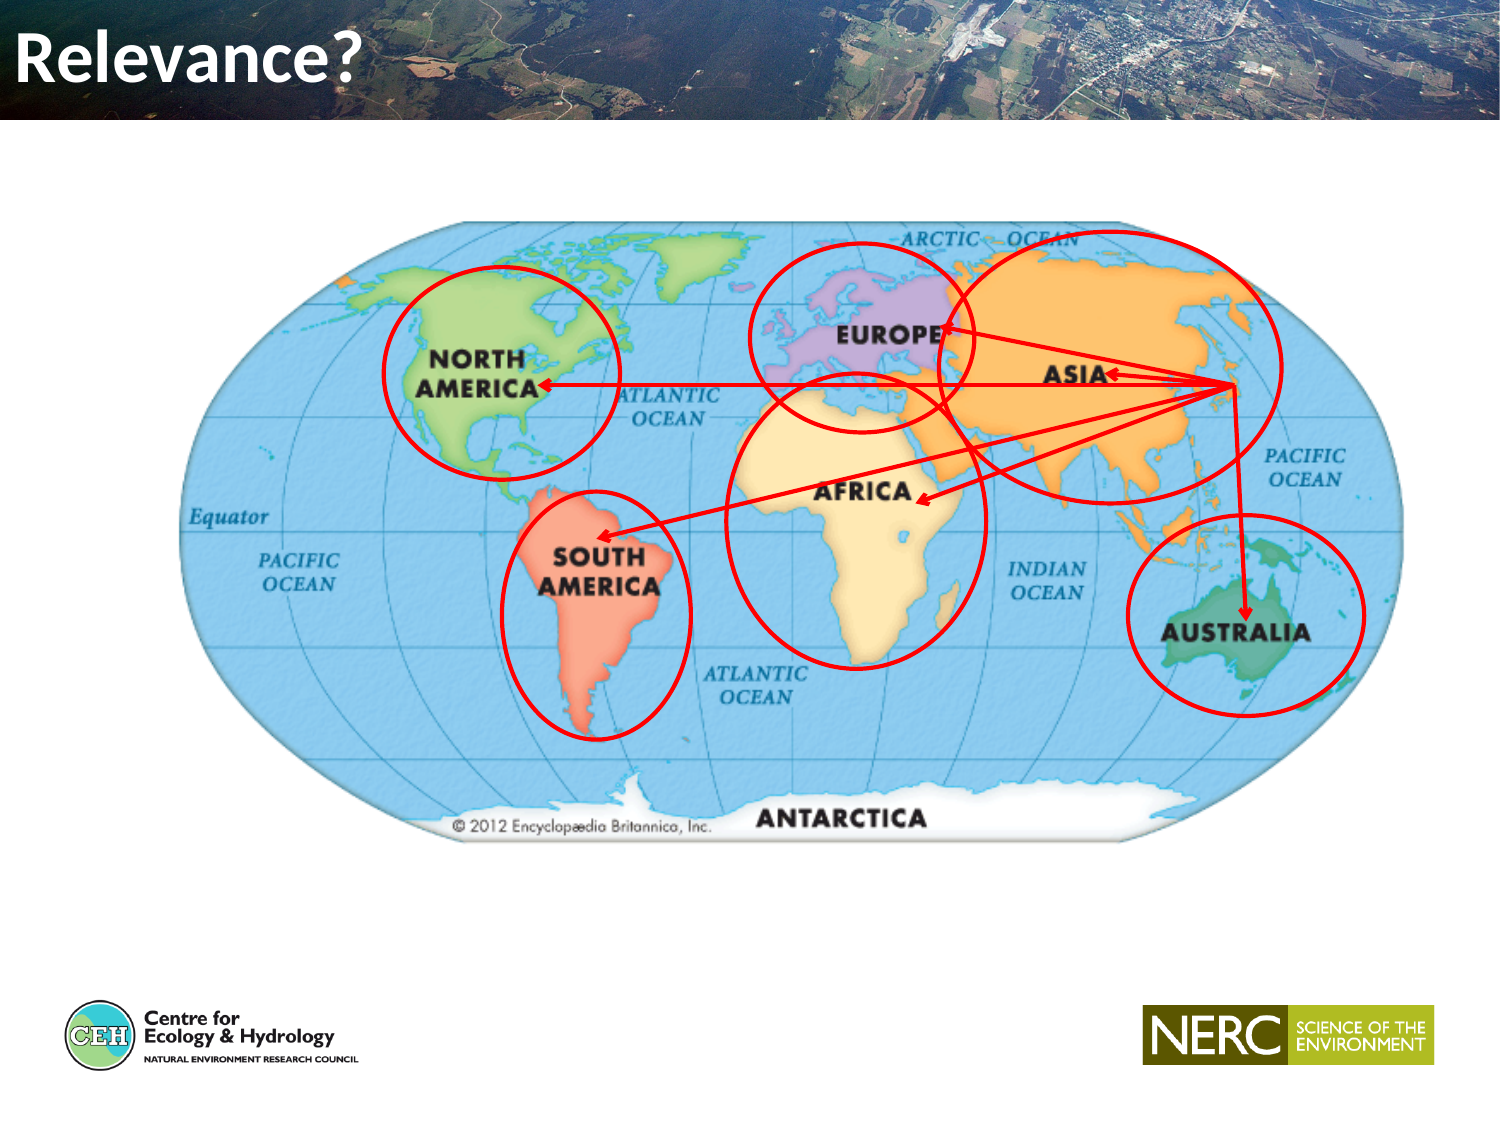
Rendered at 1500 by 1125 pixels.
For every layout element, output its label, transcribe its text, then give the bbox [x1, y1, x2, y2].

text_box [170, 207, 1411, 858]
picture [1139, 1002, 1436, 1067]
text_box Relevance? [0, 0, 1500, 126]
picture [63, 998, 359, 1071]
